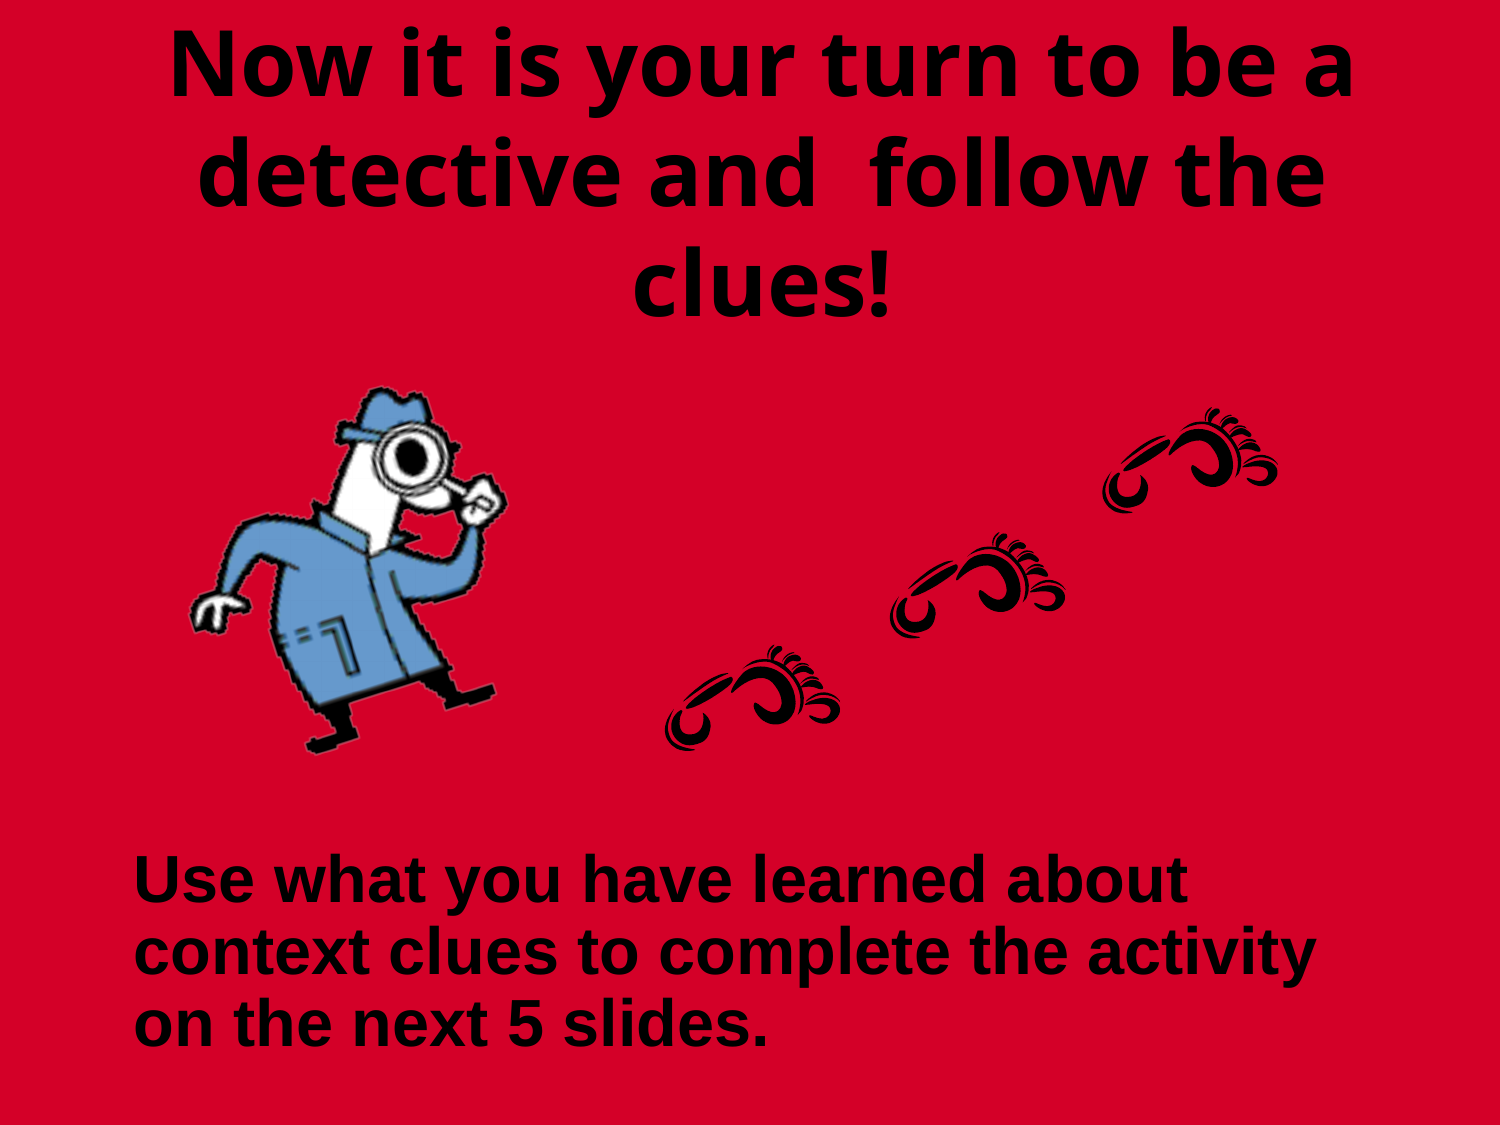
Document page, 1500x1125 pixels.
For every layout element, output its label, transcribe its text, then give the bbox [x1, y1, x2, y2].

picture [1138, 386, 1234, 559]
picture [106, 329, 601, 812]
picture [925, 511, 1022, 684]
picture [700, 623, 797, 797]
list Use what you have learned about context clues to complete the activity on the next 5 slides. [62, 837, 1413, 1080]
title Now it is your turn to be a detective and follow the clues! [87, 99, 1438, 350]
